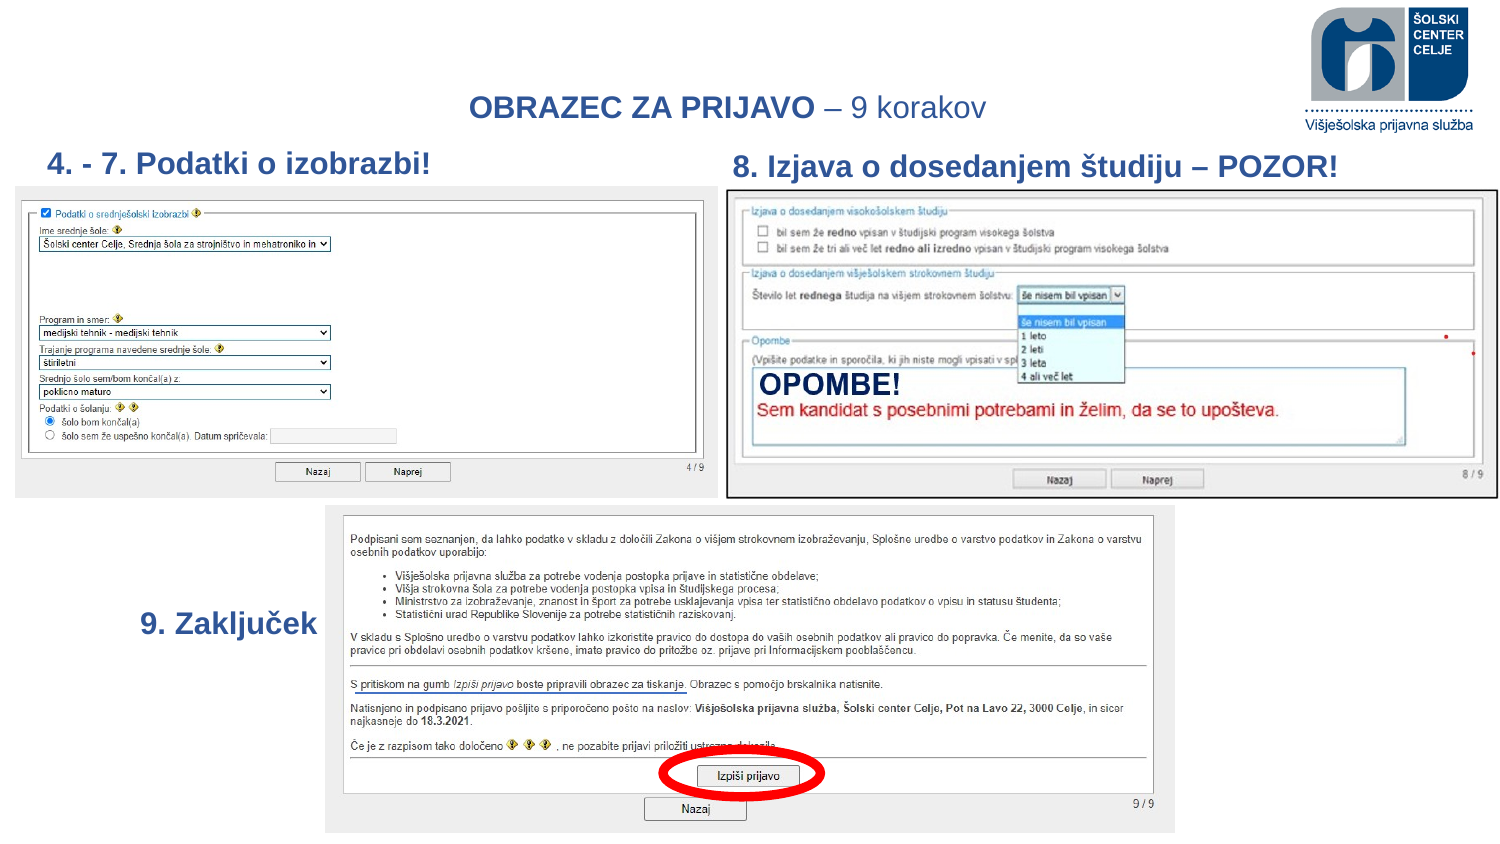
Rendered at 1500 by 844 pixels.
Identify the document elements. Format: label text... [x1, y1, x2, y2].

text_box 8. Izjava o dosedanjem študiju – POZOR! [648, 138, 1424, 191]
picture [725, 187, 1500, 500]
picture [325, 505, 1175, 833]
picture [15, 186, 718, 498]
text_box OBRAZEC ZA PRIJAVO – 9 korakov [339, 79, 1117, 132]
picture [1304, 2, 1476, 136]
text_box 4. - 7. Podatki o izobrazbi! [15, 135, 464, 186]
text_box 9. Zaključek [125, 595, 325, 648]
